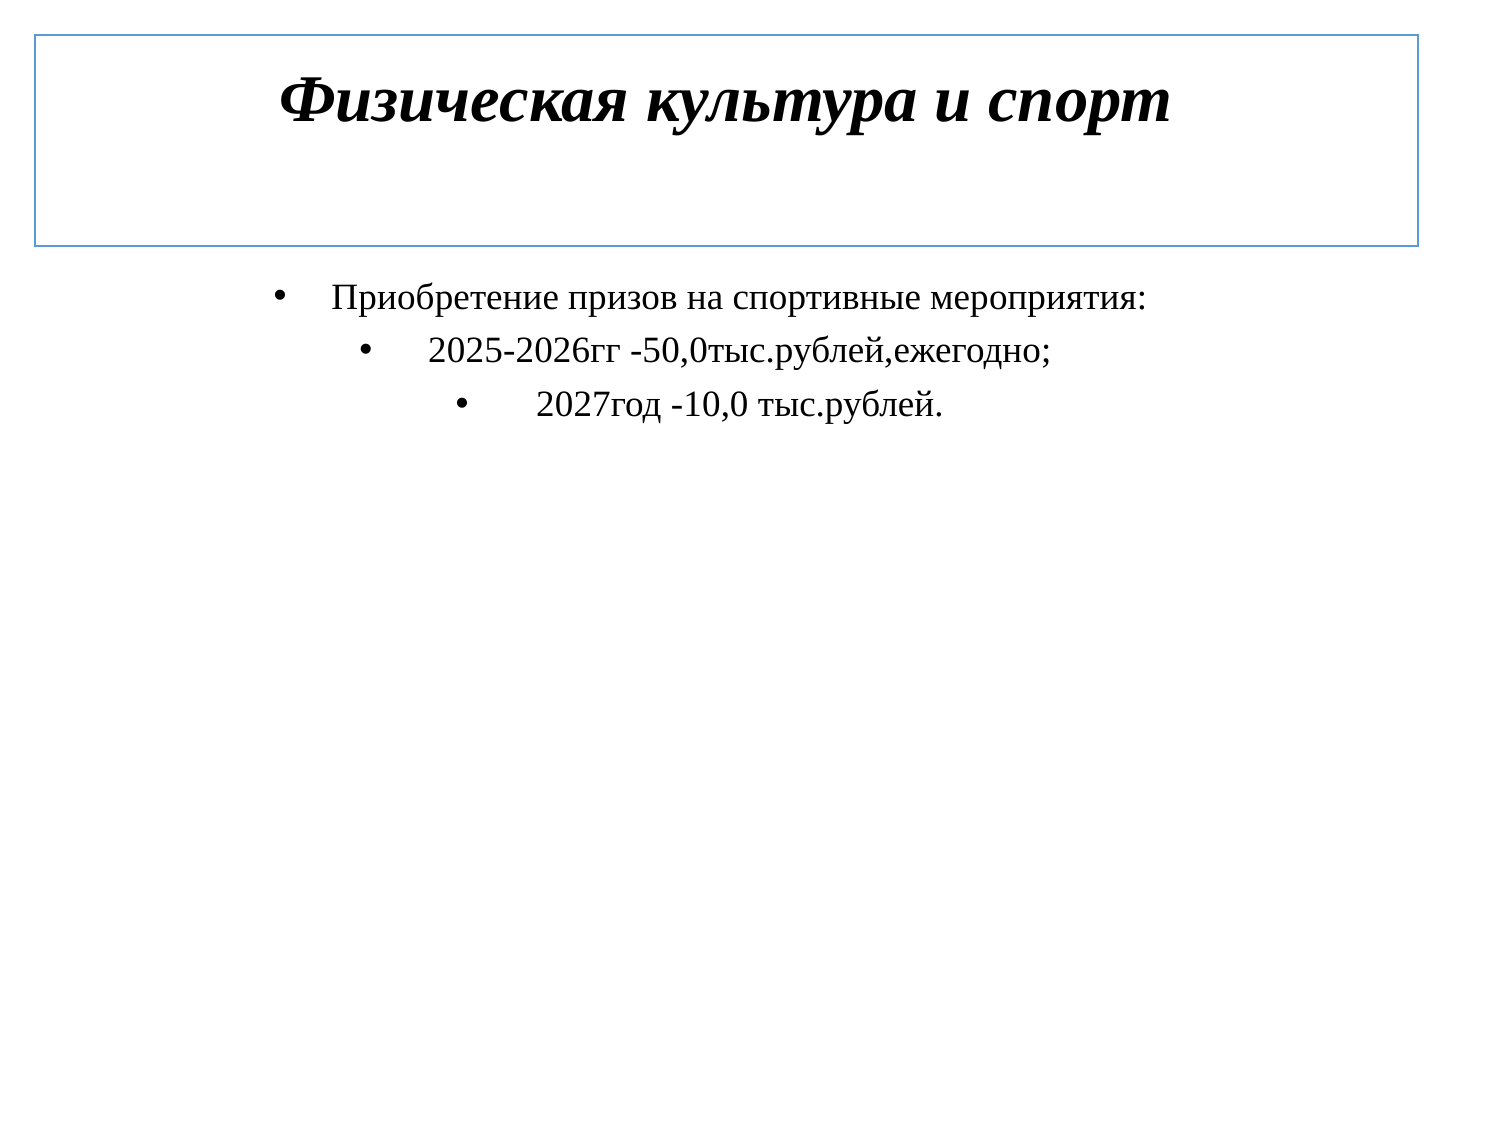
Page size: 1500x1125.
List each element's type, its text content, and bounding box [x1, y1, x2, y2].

list Приобретение призов на спортивные мероприятия: 2025-2026гг -50,0тыс.рублей,ежегодно; 2027год -10,0 тыс.рублей. [34, 268, 1419, 434]
title Физическая культура и спорт [34, 34, 1419, 247]
